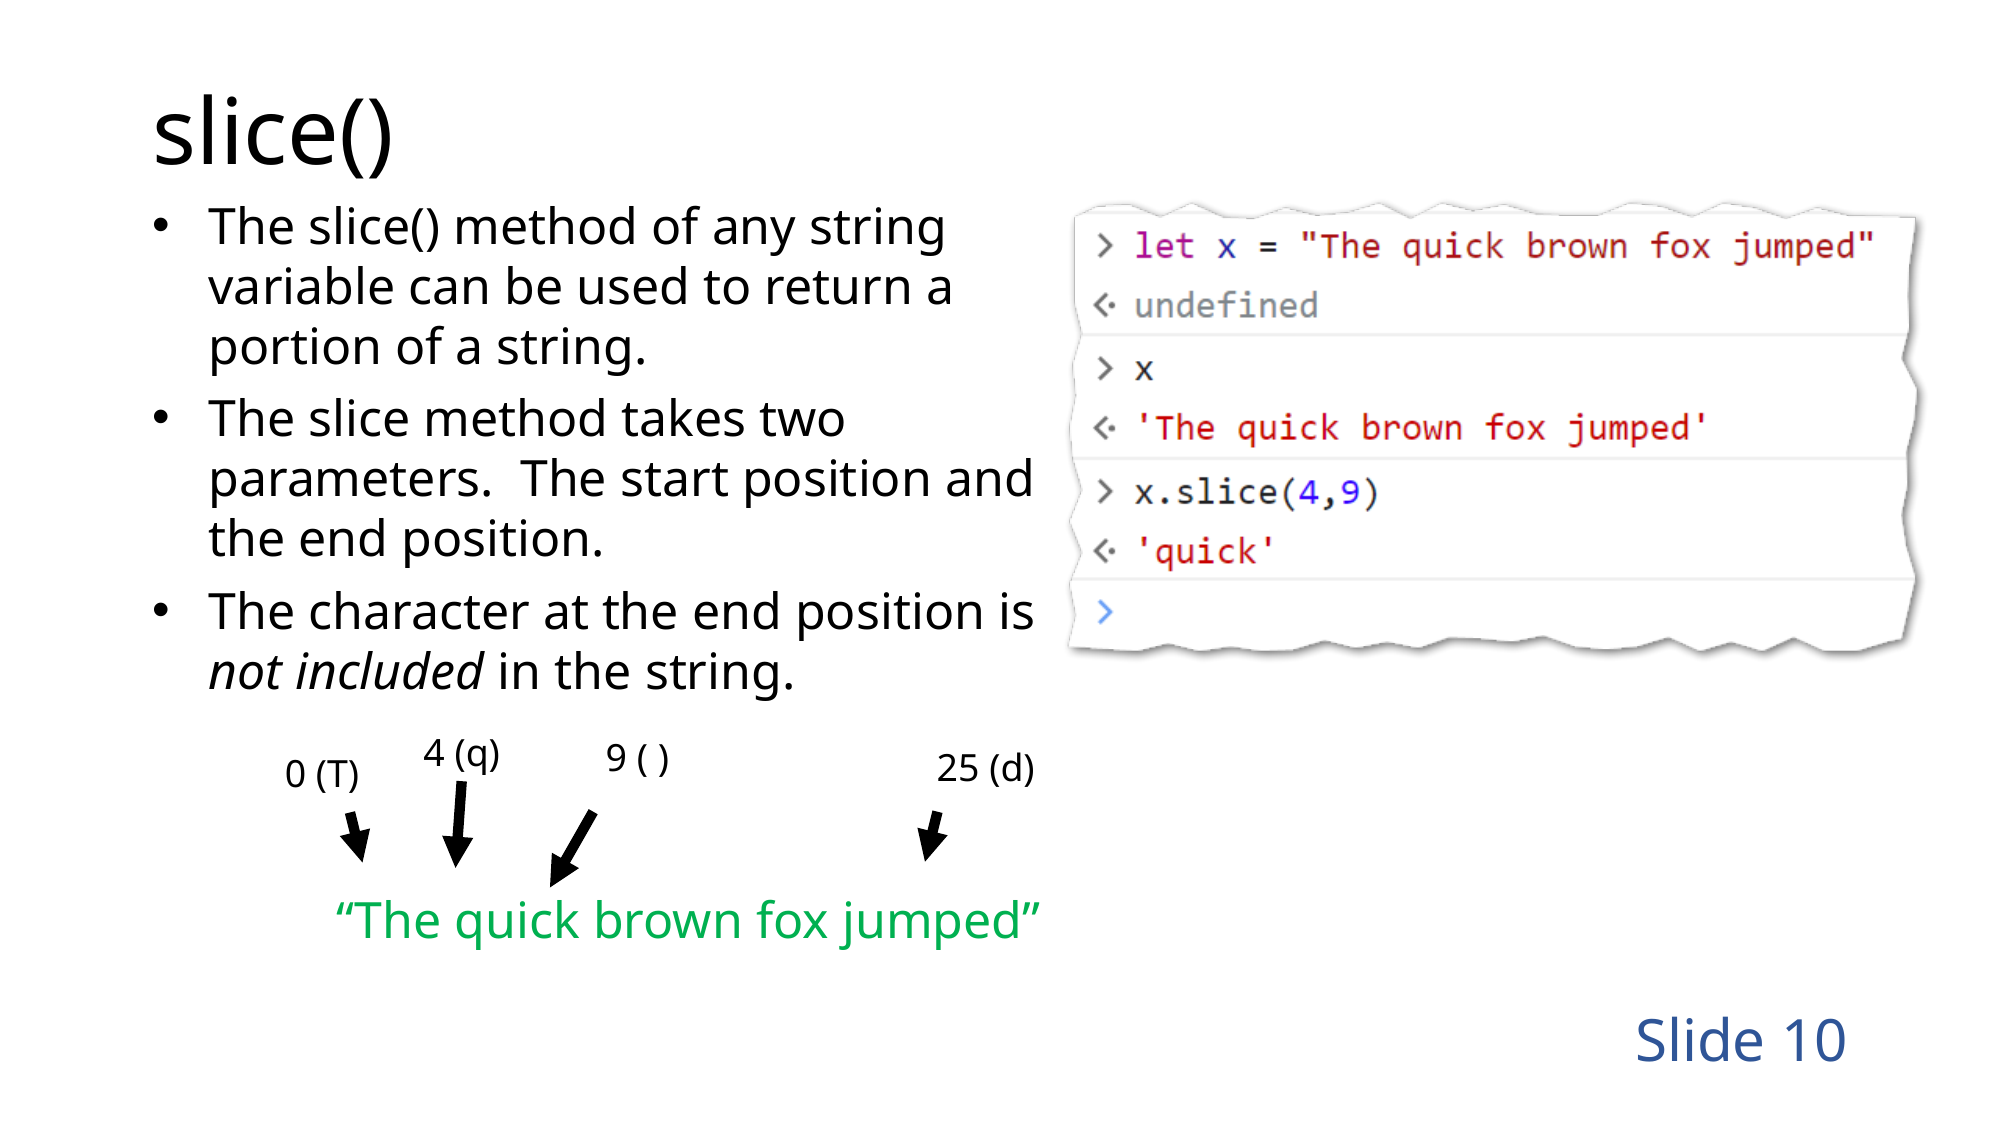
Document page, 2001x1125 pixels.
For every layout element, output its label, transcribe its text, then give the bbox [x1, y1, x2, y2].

slide_number Slide 10 [1412, 1013, 1863, 1074]
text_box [924, 811, 938, 862]
text_box The slice() method of any string variable can be used to return a portion of a string. The slice method takes two parameters. The start position and the end position. The character at the end position is not included in the string. [137, 186, 1060, 707]
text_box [455, 782, 462, 868]
text_box “The quick brown fox jumped” [322, 881, 1106, 957]
text_box 0 (T) [270, 742, 375, 802]
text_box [349, 812, 363, 863]
title slice() [137, 26, 1863, 194]
text_box 25 (d) [921, 736, 1050, 797]
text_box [549, 811, 594, 888]
picture [1059, 194, 1933, 667]
text_box 4 (q) [408, 721, 515, 782]
text_box 9 ( ) [590, 726, 684, 787]
